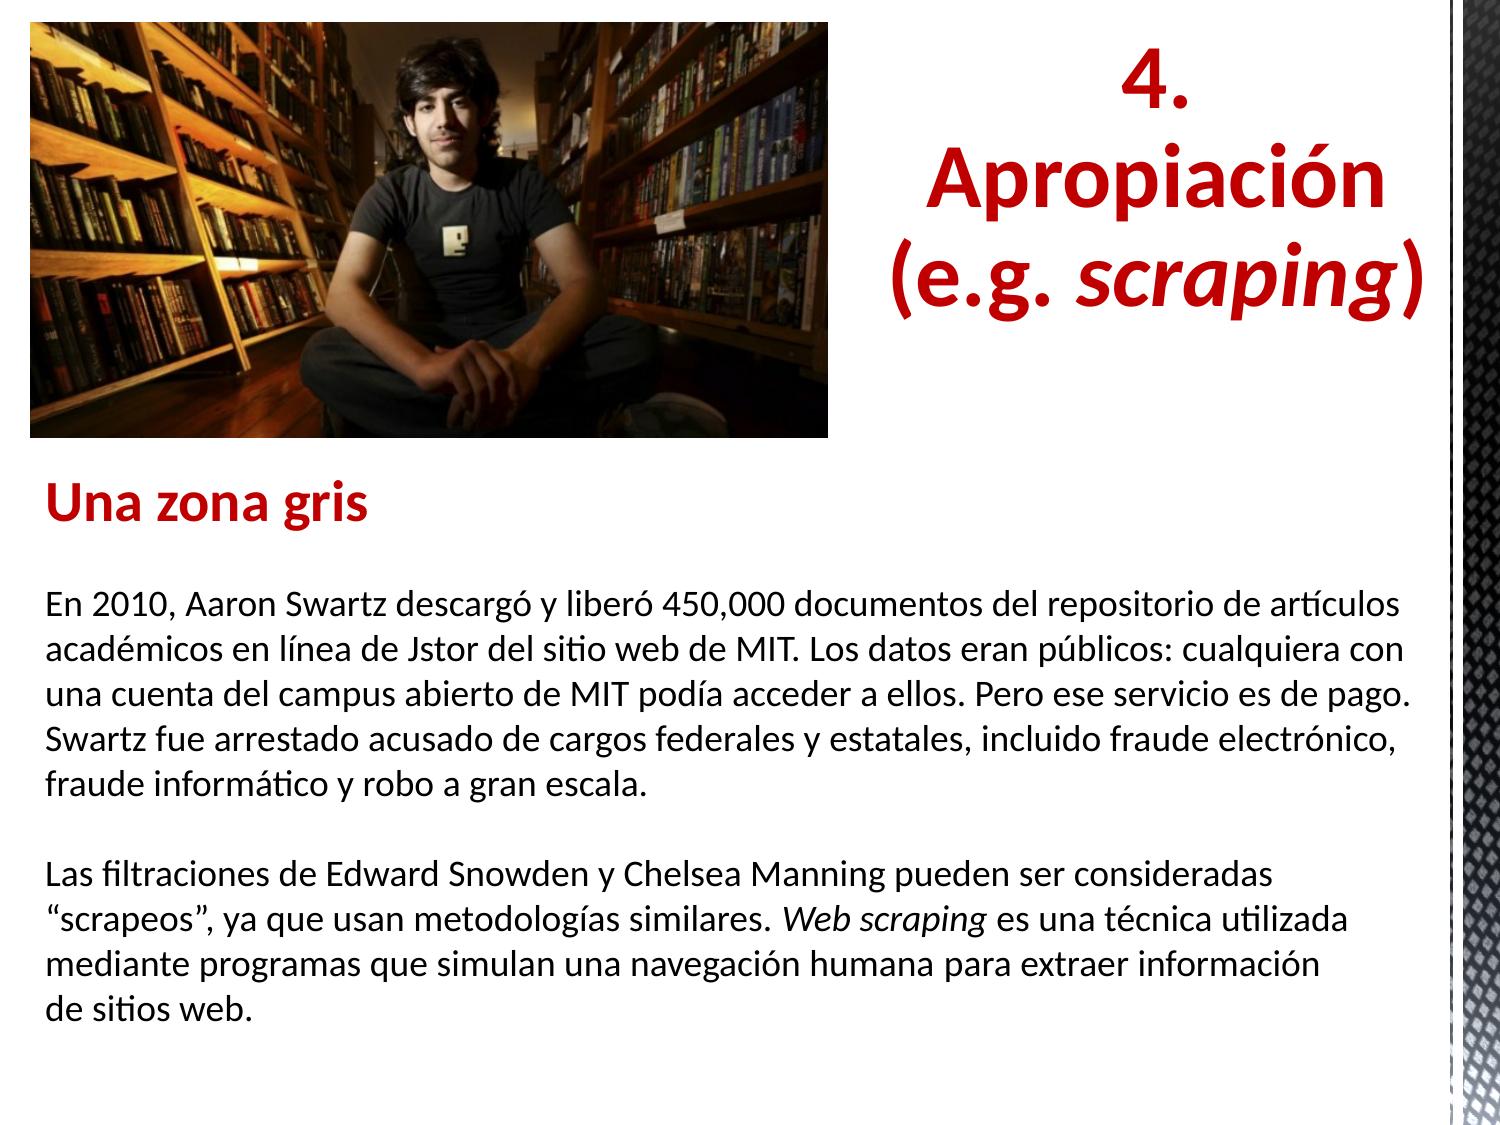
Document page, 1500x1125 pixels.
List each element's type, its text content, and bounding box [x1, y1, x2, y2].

text_box Una zona gris En 2010, Aaron Swartz descargó y liberó 450,000 documentos del repositorio de artículos académicos en línea de Jstor del sitio web de MIT. Los datos eran públicos: cualquiera con una cuenta del campus abierto de MIT podía acceder a ellos. Pero ese servicio es de pago. Swartz fue arrestado acusado de cargos federales y estatales, incluido fraude electrónico, fraude informático y robo a gran escala. Las filtraciones de Edward Snowden y Chelsea Manning pueden ser consideradas “scrapeos”, ya que usan metodologías similares. Web scraping es una técnica utilizada mediante programas que simulan una navegación humana para extraer información de sitios web. [30, 456, 1436, 1036]
picture [1447, 0, 1500, 1125]
text_box 4. Apropiación (e.g. scraping) [868, 22, 1447, 334]
picture [30, 22, 828, 438]
